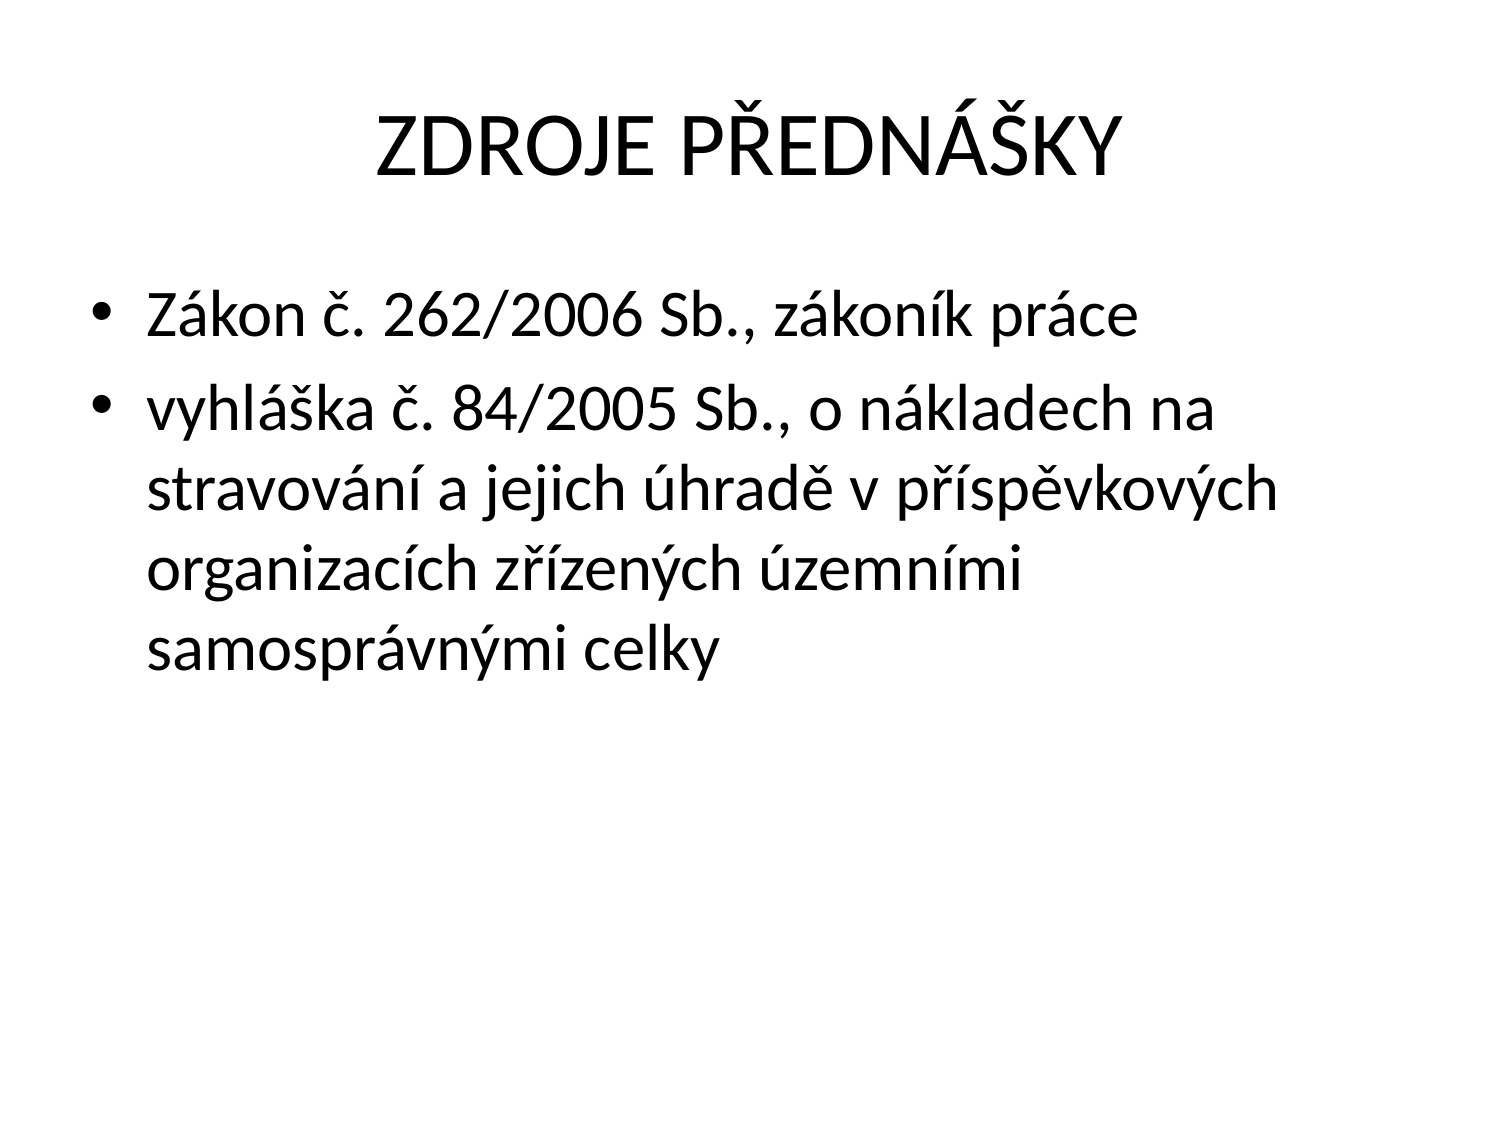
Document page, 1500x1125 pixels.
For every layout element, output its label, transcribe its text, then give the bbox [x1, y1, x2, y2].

title ZDROJE PŘEDNÁŠKY [75, 45, 1425, 233]
list Zákon č. 262/2006 Sb., zákoník práce vyhláška č. 84/2005 Sb., o nákladech na stravování a jejich úhradě v příspěvkových organizacích zřízených územními samosprávnými celky [75, 262, 1425, 1005]
